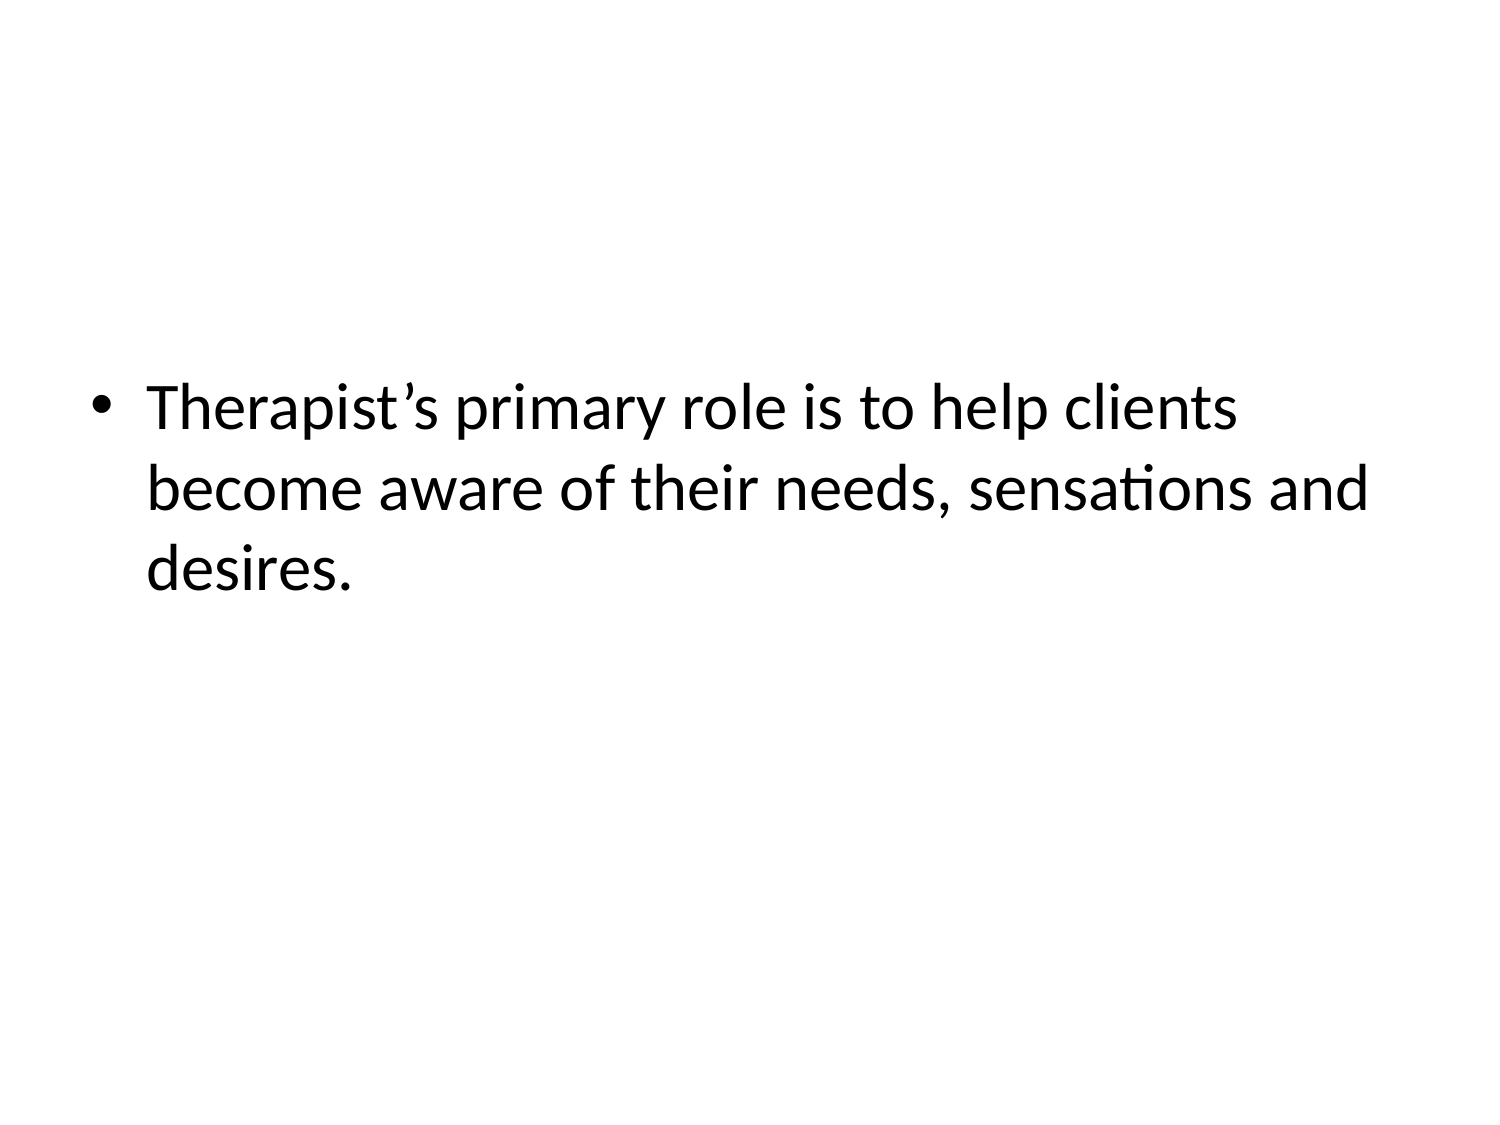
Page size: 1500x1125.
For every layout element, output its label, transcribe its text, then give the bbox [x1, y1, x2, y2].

list Therapist’s primary role is to help clients become aware of their needs, sensations and desires. [75, 262, 1425, 1005]
